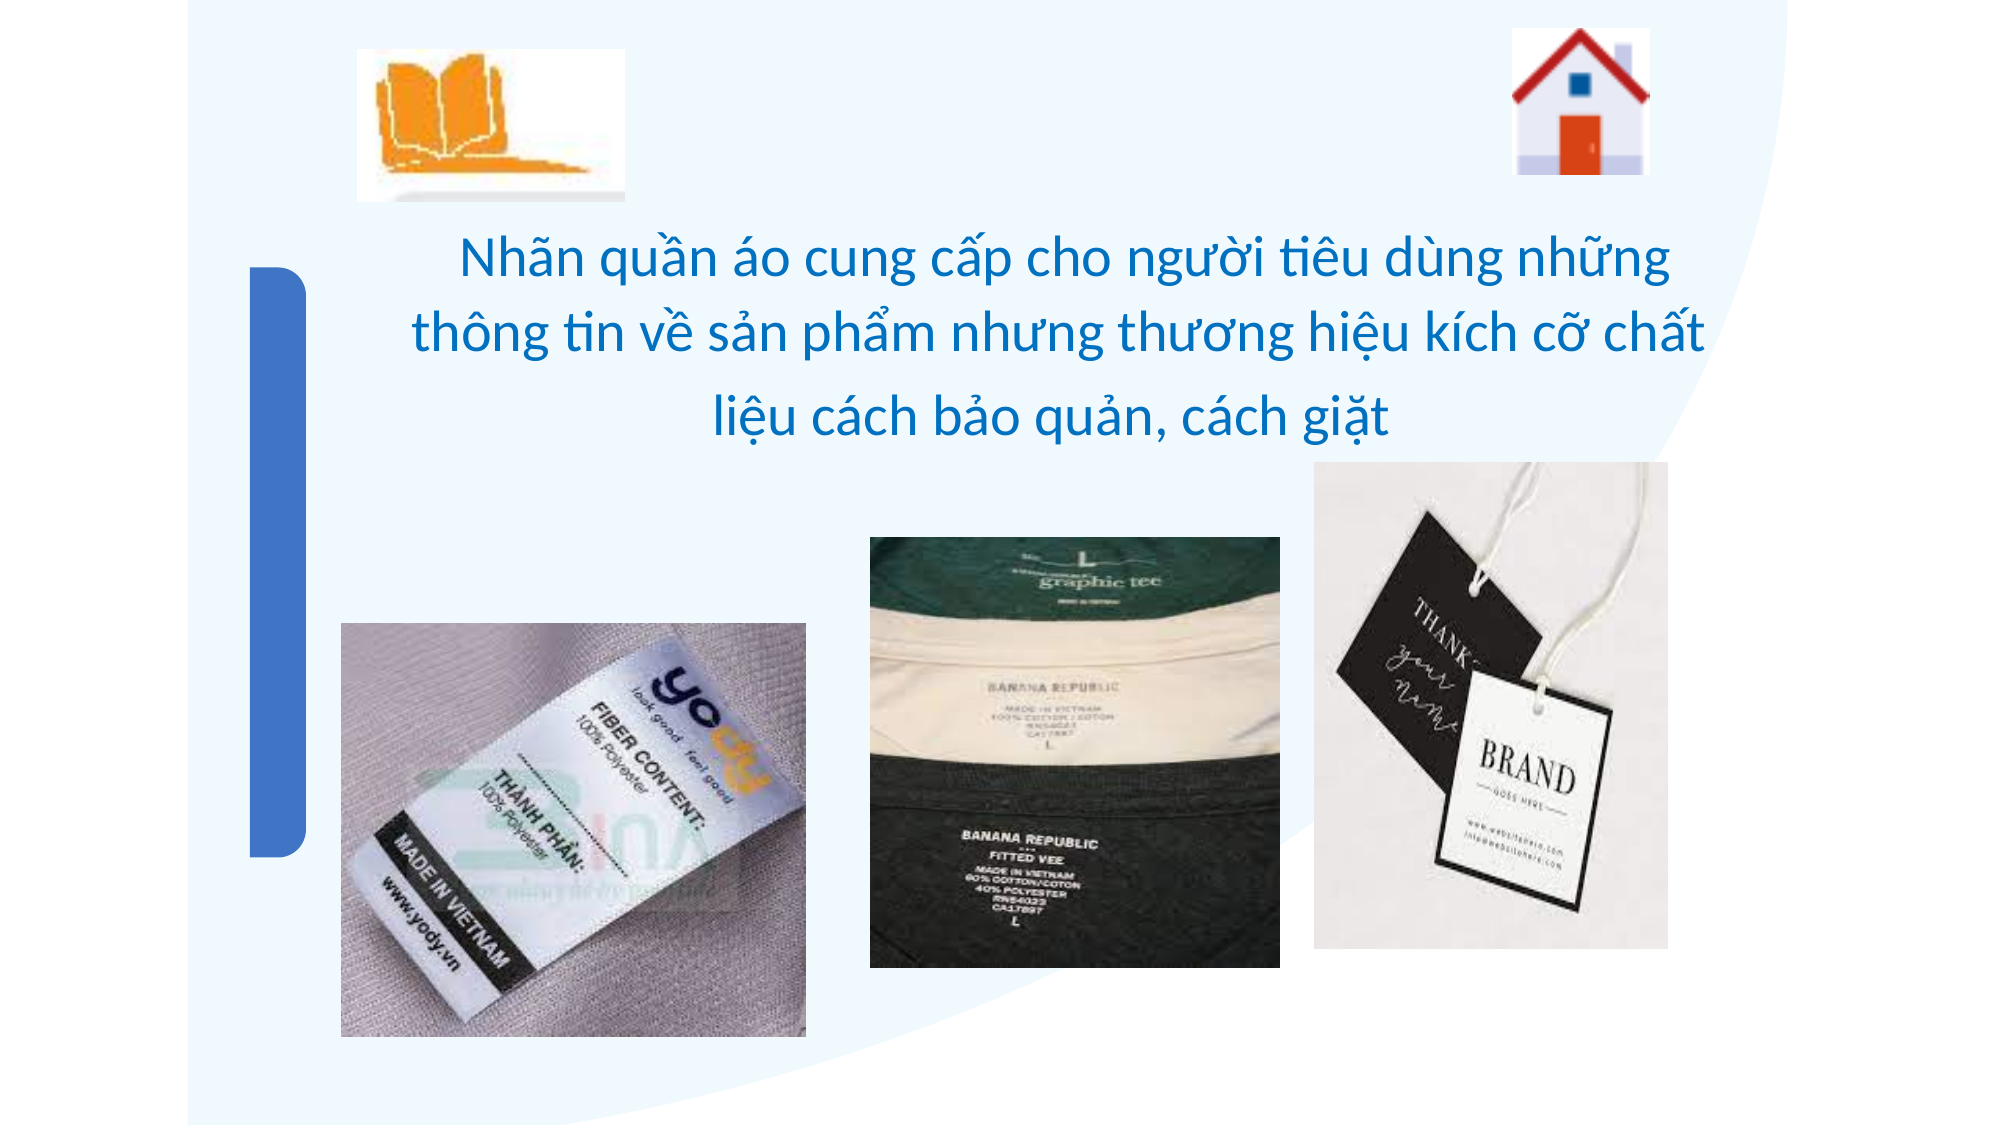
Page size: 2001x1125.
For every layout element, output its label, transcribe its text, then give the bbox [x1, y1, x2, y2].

picture [1512, 28, 1650, 175]
picture [870, 537, 1280, 968]
picture [357, 49, 626, 202]
text_box Nhãn quần áo cung cấp cho người tiêu dùng những thông tin về sản phẩm nhưng thương hiệu kích cỡ chất liệu cách bảo quản, cách giặt [391, 205, 1726, 456]
picture [1313, 462, 1668, 949]
text_box [187, 0, 1788, 1125]
picture [341, 623, 806, 1037]
